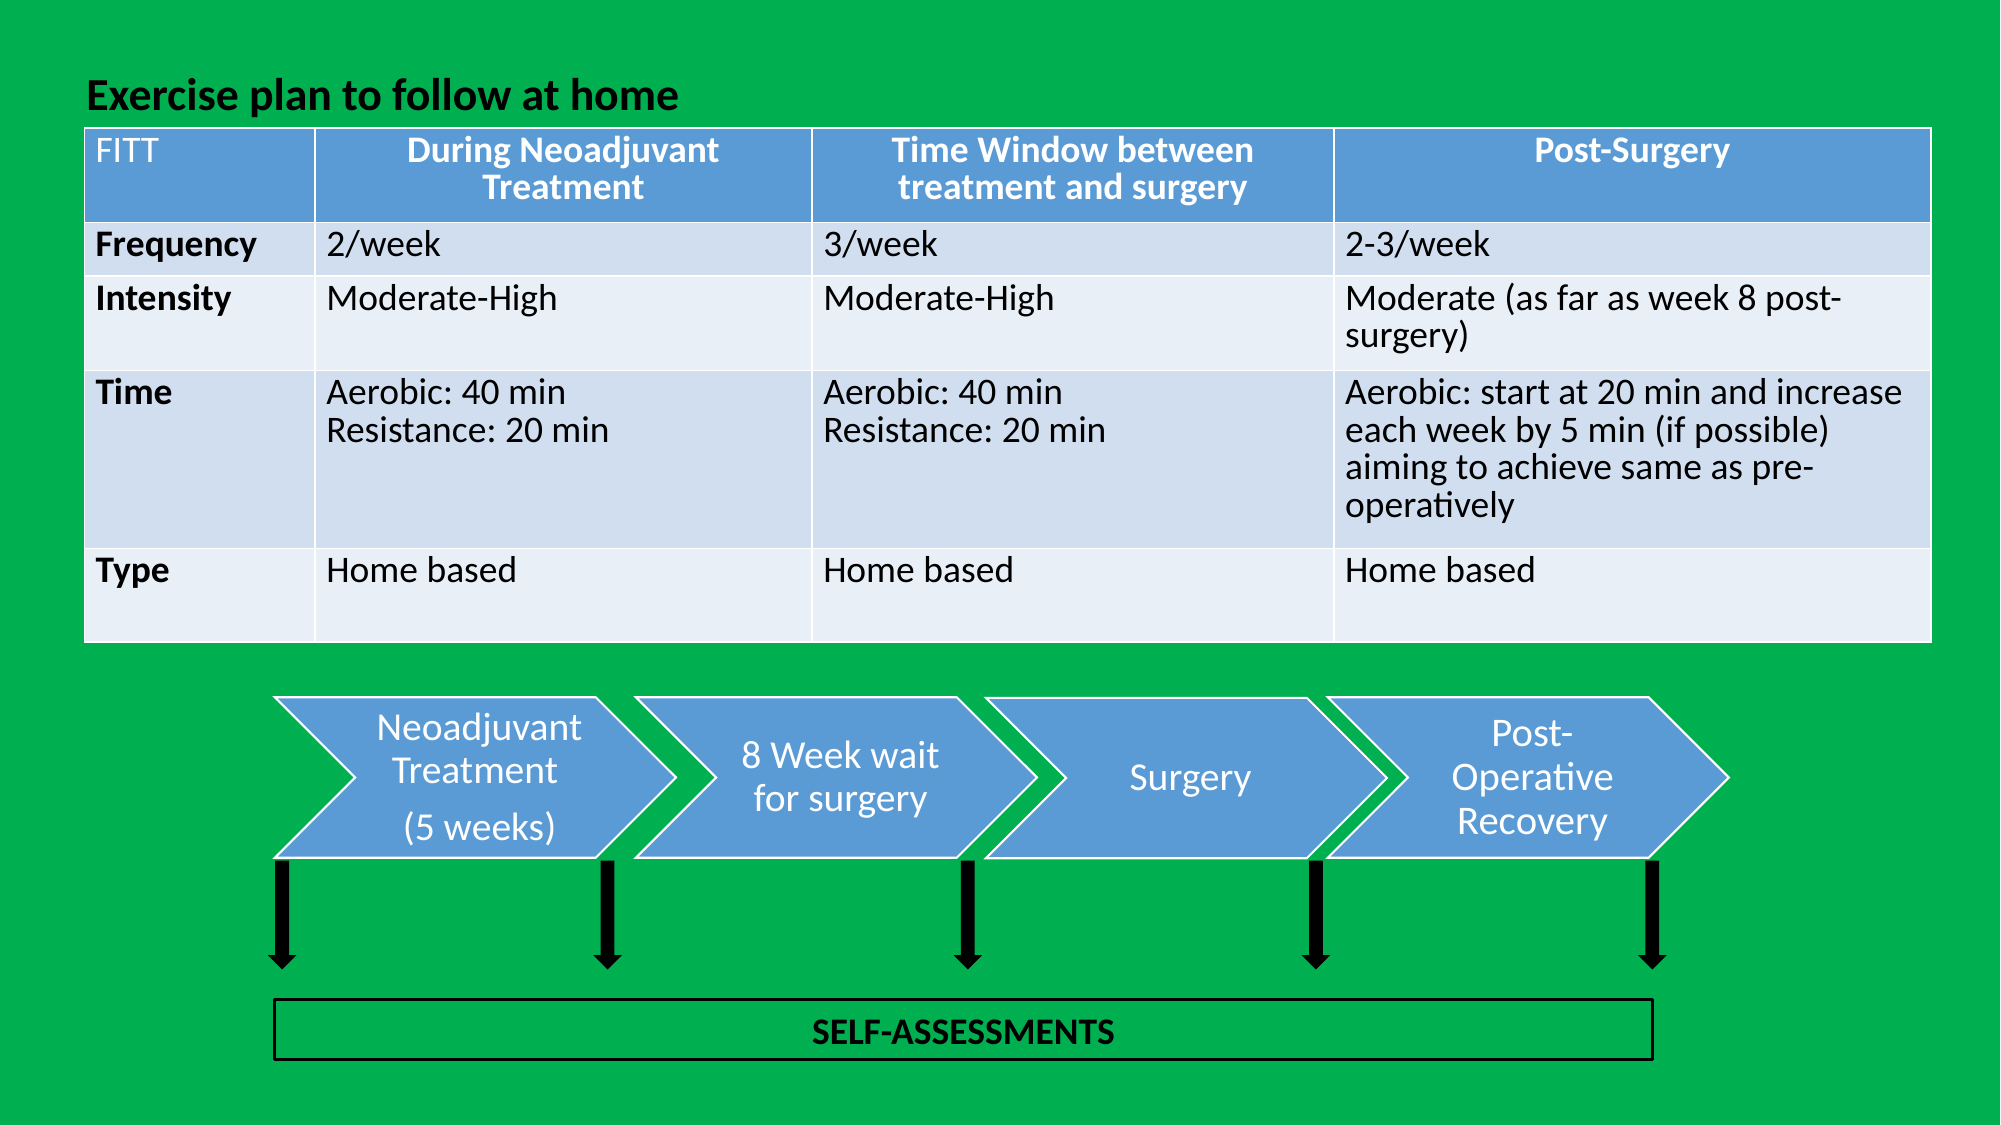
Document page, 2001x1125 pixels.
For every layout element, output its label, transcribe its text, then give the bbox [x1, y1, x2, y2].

table_cell Aerobic: start at 20 min and increase each week by 5 min (if possible) aiming to achieve same as pre-operatively [1335, 371, 1930, 548]
table_cell Time [85, 371, 314, 548]
table_header Time Window between treatment and surgery [813, 129, 1333, 222]
text_box [593, 910, 622, 970]
text_box SELF-ASSESSMENTS [274, 999, 1653, 1060]
table_cell Moderate-High [316, 277, 811, 370]
text_box [1301, 910, 1331, 970]
text_box [267, 910, 297, 970]
text_box Exercise plan to follow at home [71, 57, 769, 128]
table_cell 2/week [316, 223, 811, 275]
text_box [953, 910, 983, 970]
table_header During Neoadjuvant Treatment [316, 129, 811, 222]
text_box [1637, 860, 1667, 970]
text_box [1327, 697, 1729, 858]
table_cell Moderate (as far as week 8 post-surgery) [1335, 277, 1930, 370]
table_cell Frequency [85, 223, 314, 275]
table_header Post-Surgery [1335, 129, 1930, 222]
table_cell Moderate-High [813, 277, 1333, 370]
table_cell Type [85, 549, 314, 641]
table_cell Home based [1335, 549, 1930, 641]
table_header FITT [85, 129, 314, 222]
table_cell Aerobic: 40 min Resistance: 20 min [813, 371, 1333, 548]
table_cell Home based [316, 549, 811, 641]
table_cell Aerobic: 40 min Resistance: 20 min [316, 371, 811, 548]
table_cell 2-3/week [1335, 223, 1930, 275]
table_cell Home based [813, 549, 1333, 641]
table_cell 3/week [813, 223, 1333, 275]
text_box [274, 645, 1399, 910]
table_cell Intensity [85, 277, 314, 370]
